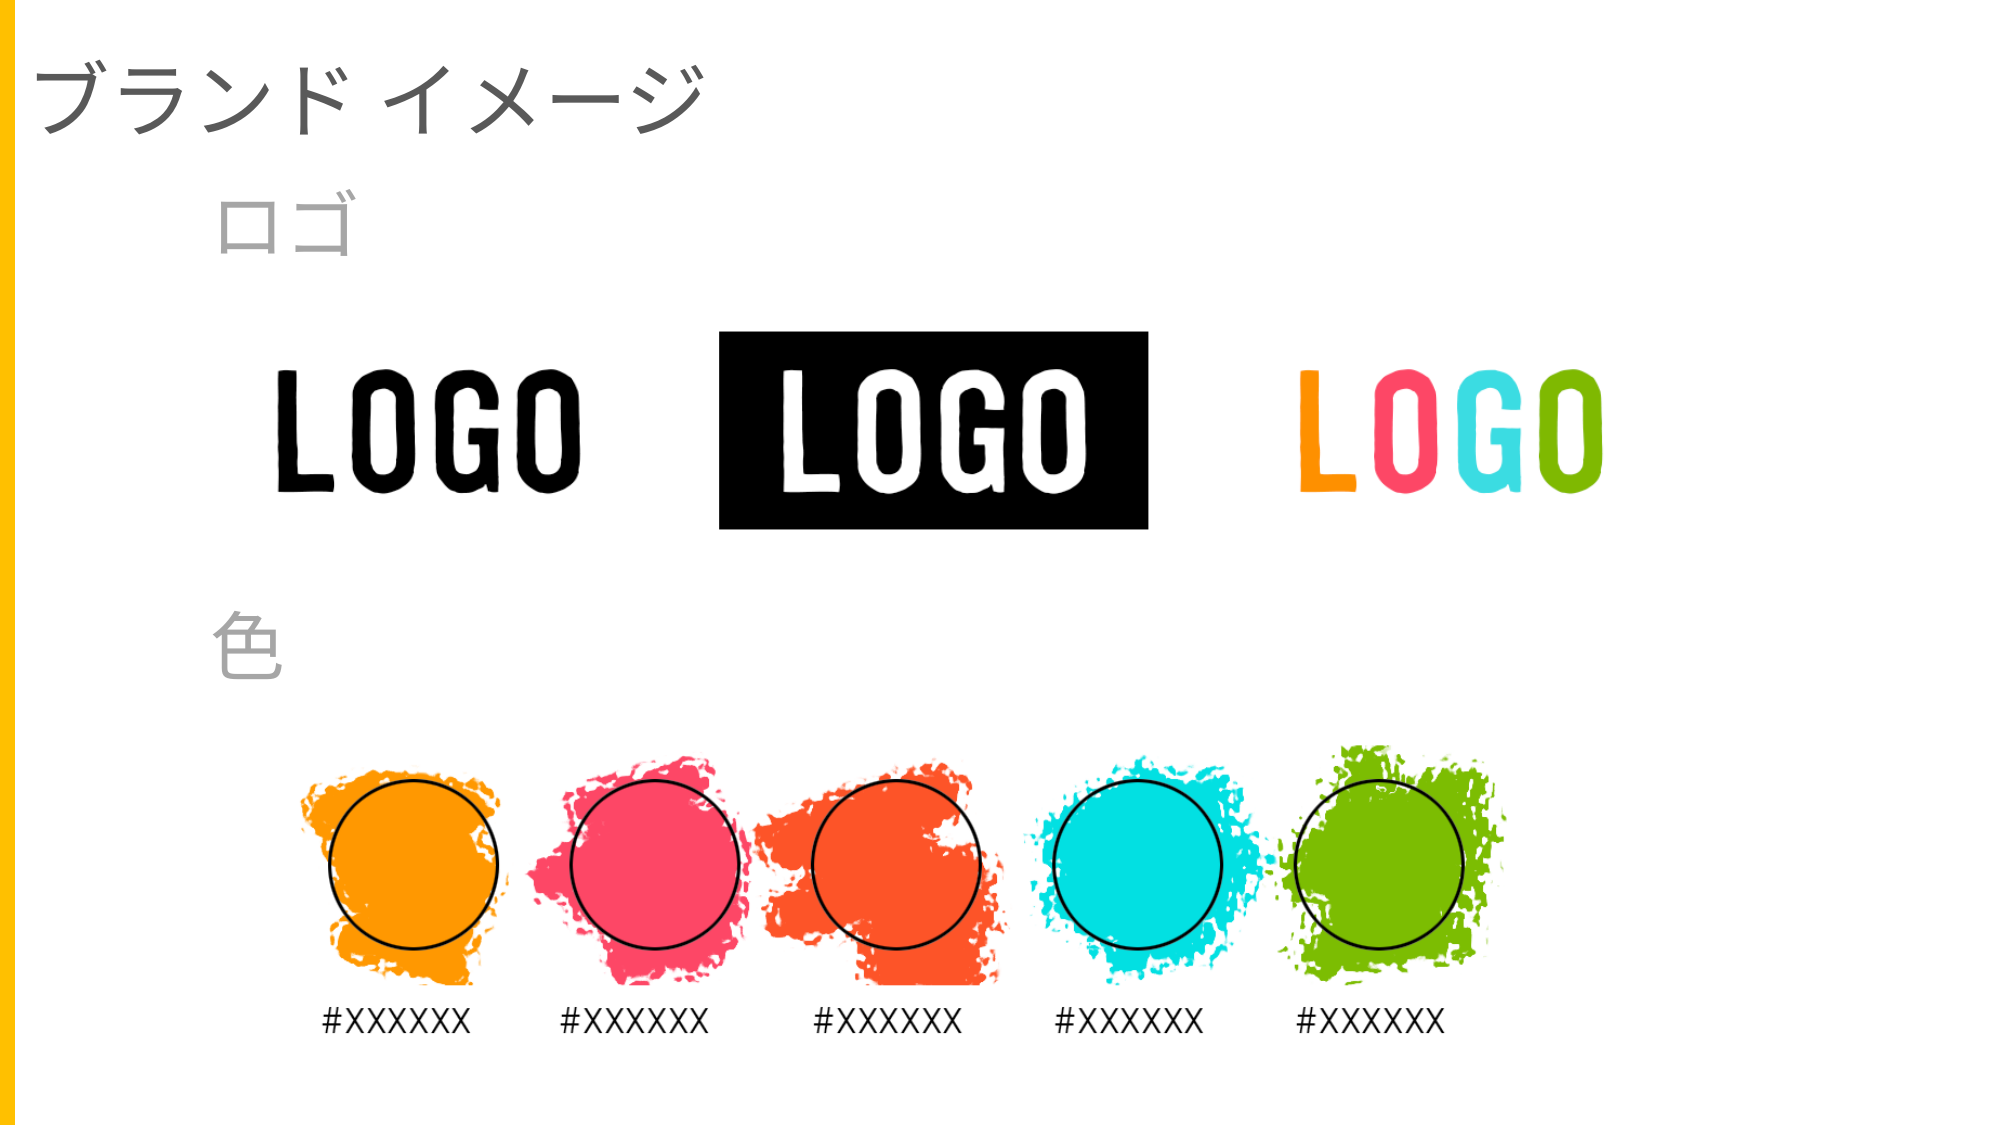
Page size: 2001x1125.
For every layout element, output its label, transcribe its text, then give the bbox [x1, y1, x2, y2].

picture [261, 715, 1547, 1057]
text_box [0, 0, 16, 1125]
text_box ロゴ [195, 171, 444, 276]
picture [239, 315, 1643, 566]
text_box 色 [195, 591, 578, 697]
text_box ブランド イメージ [16, 40, 725, 156]
